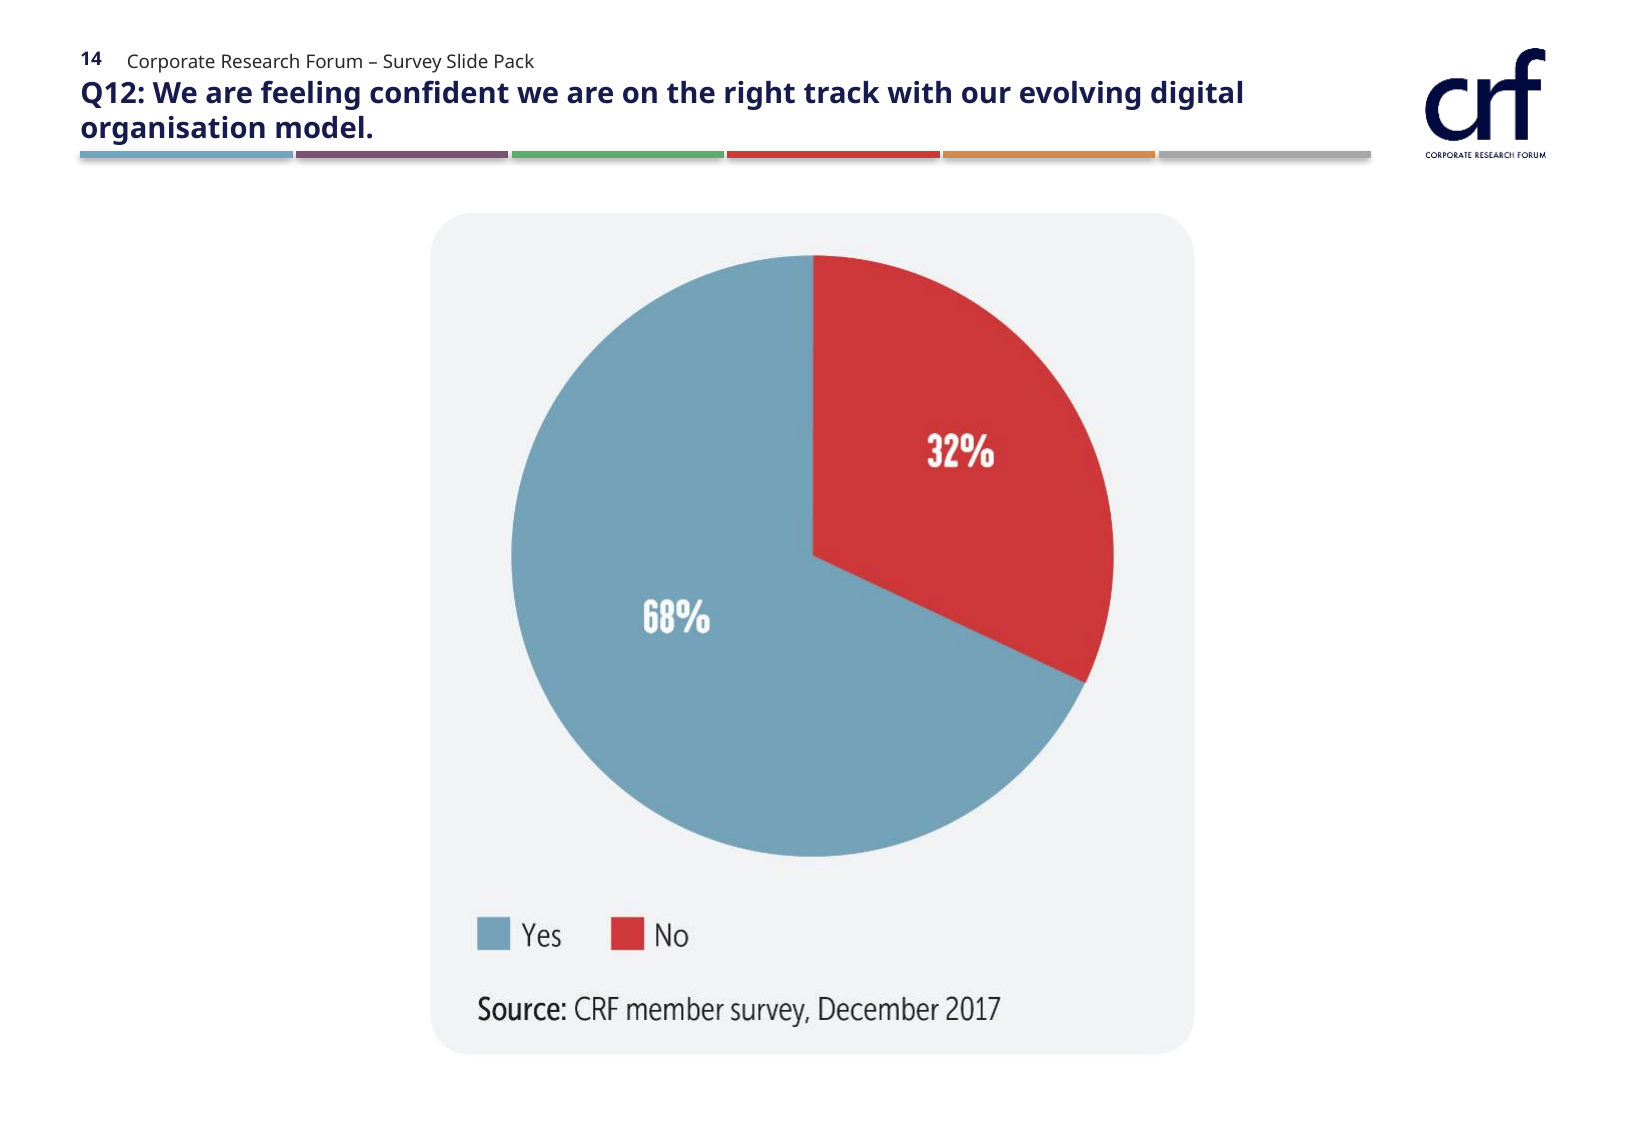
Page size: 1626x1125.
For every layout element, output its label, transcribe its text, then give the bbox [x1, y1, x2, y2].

title Q12: We are feeling confident we are on the right track with our evolving digital organisation model. [64, 67, 1373, 153]
picture [1418, 40, 1553, 164]
picture [430, 212, 1195, 1059]
footer Corporate Research Forum – Survey Slide Pack [111, 42, 720, 80]
slide_number 14 [64, 40, 444, 78]
